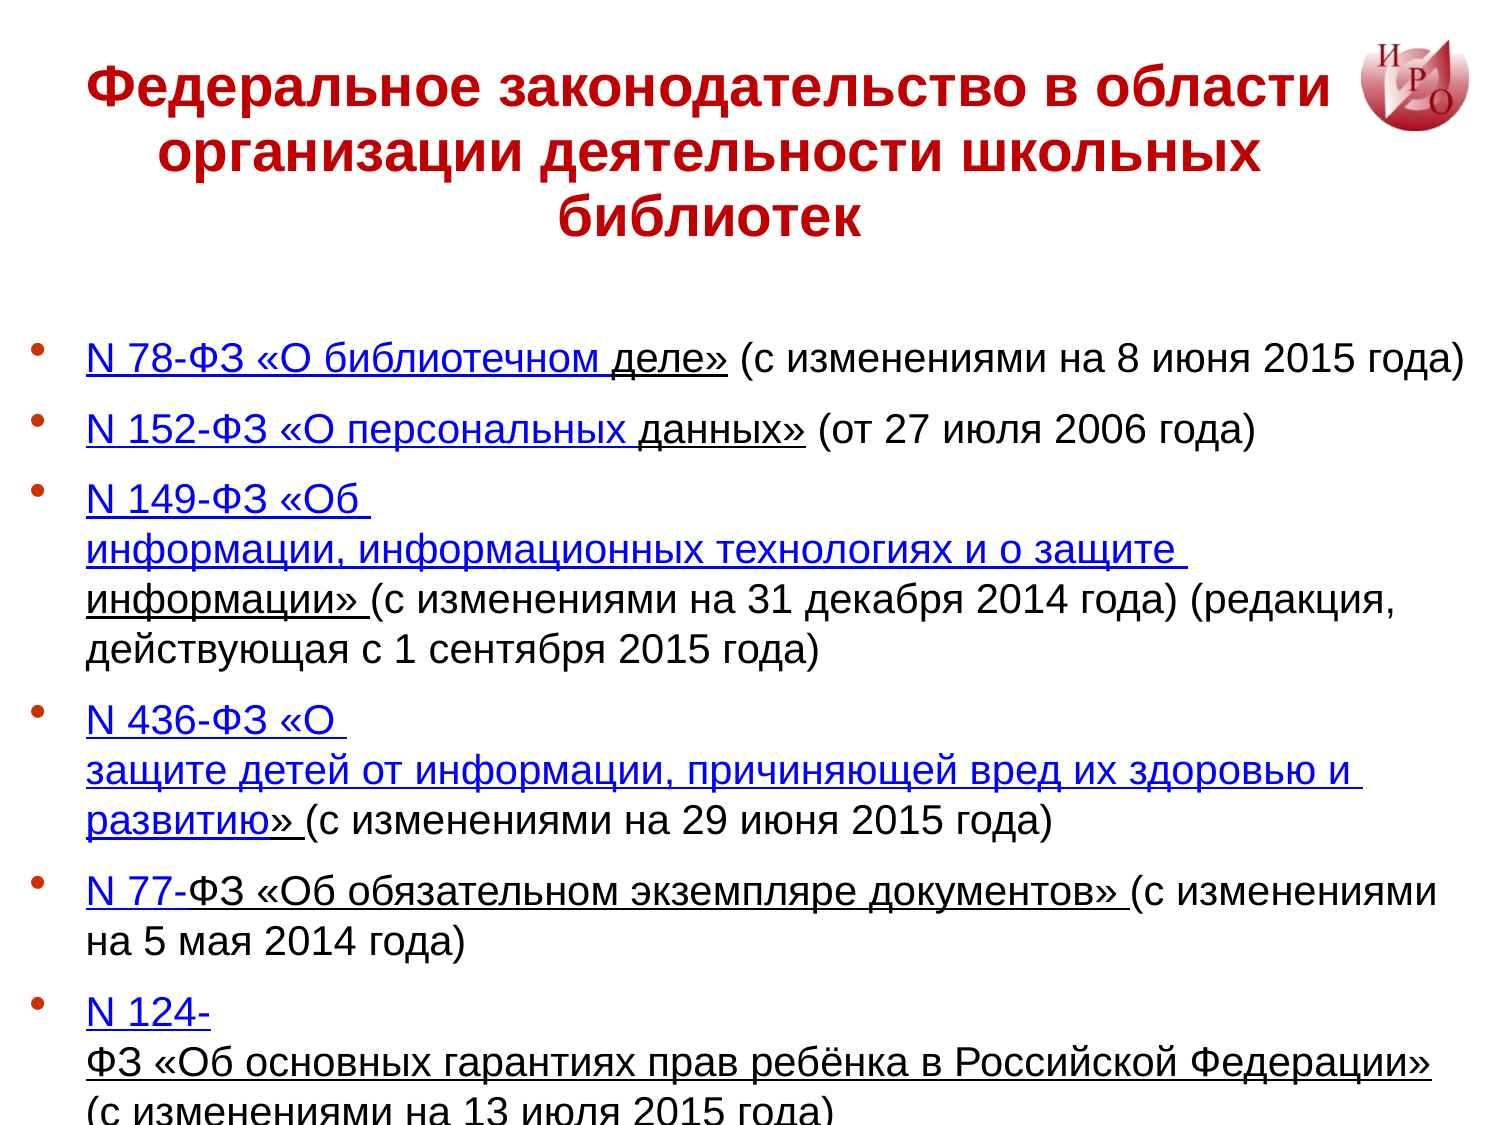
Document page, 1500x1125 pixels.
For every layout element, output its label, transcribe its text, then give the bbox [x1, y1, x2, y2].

text_box N 78-ФЗ «О библиотечном деле» (с изменениями на 8 июня 2015 года) N 152-ФЗ «О персональных данных» (от 27 июля 2006 года) N 149-ФЗ «Об информации, информационных технологиях и о защите информации» (с изменениями на 31 декабря 2014 года) (редакция, действующая с 1 сентября 2015 года) N 436-ФЗ «О защите детей от информации, причиняющей вред их здоровью и развитию» (с изменениями на 29 июня 2015 года) N 77-ФЗ «Об обязательном экземпляре документов» (с изменениями на 5 мая 2014 года) N 124-ФЗ «Об основных гарантиях прав ребёнка в Российской Федерации» (с изменениями на 13 июля 2015 года) [29, 326, 1469, 1118]
text_box Федеральное законодательство в области организации деятельности школьных библиотек [57, 30, 1362, 268]
picture [1361, 23, 1469, 132]
